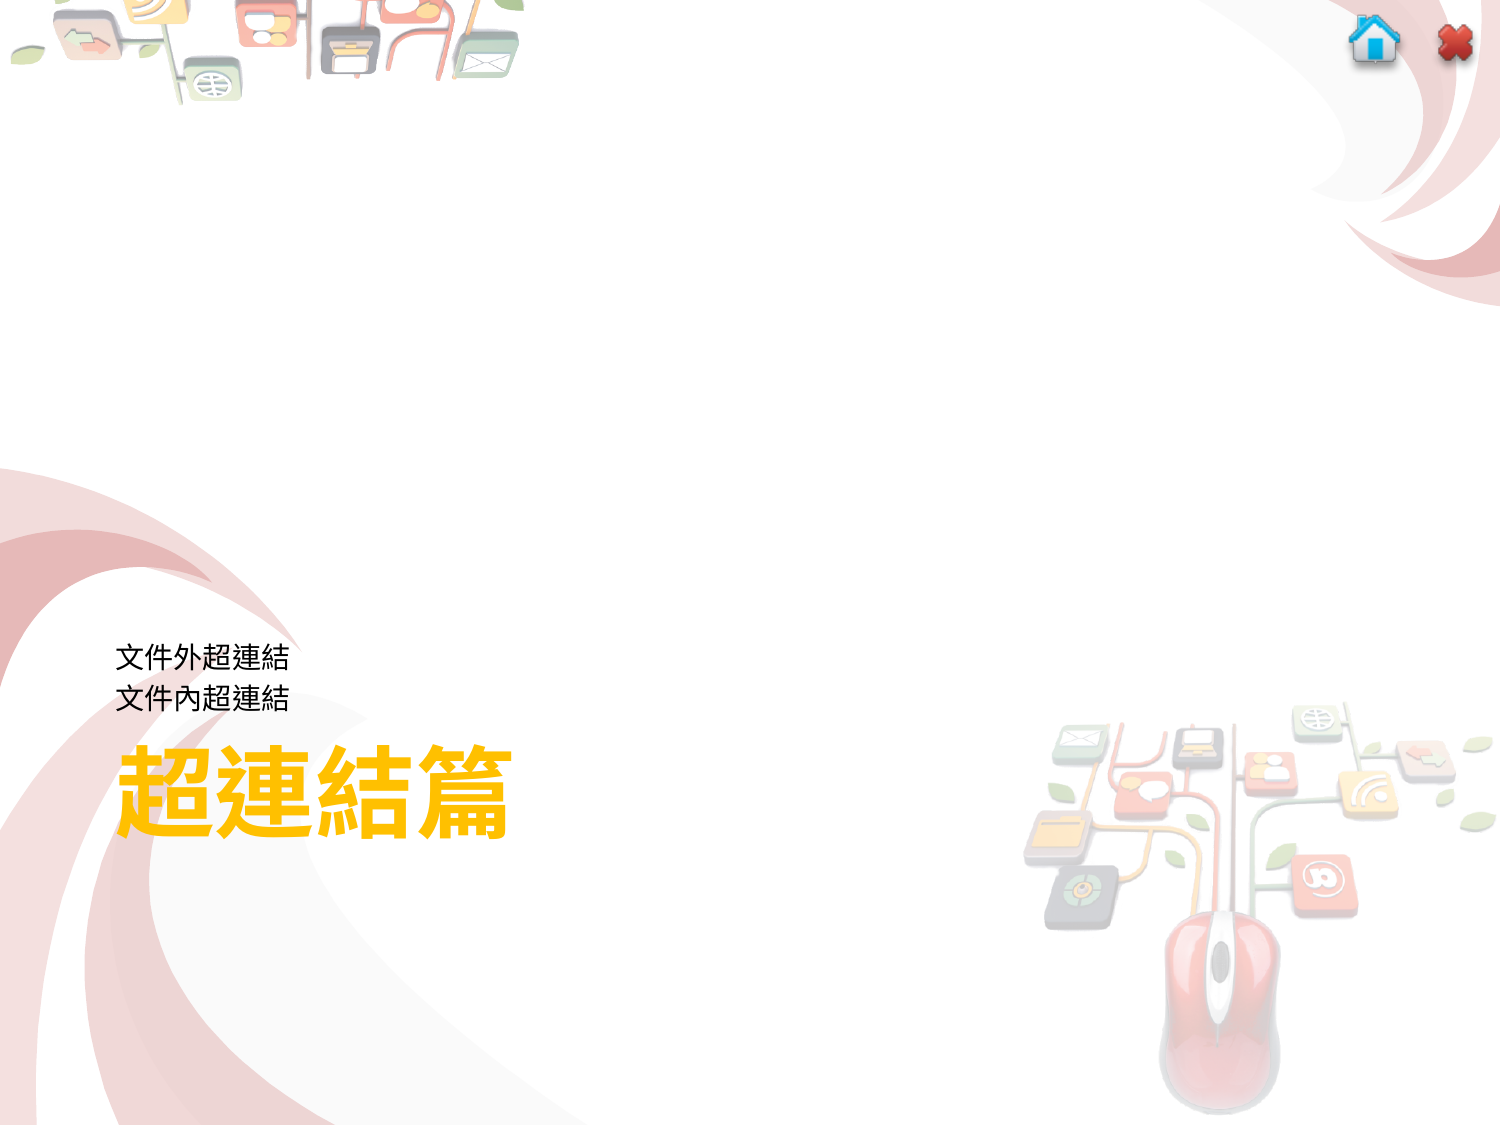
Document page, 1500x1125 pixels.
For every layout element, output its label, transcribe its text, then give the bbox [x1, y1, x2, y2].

text_box 文件外超連結 文件內超連結 [100, 476, 1376, 723]
picture [1333, 0, 1500, 84]
text_box 超連結篇 [100, 723, 1376, 947]
